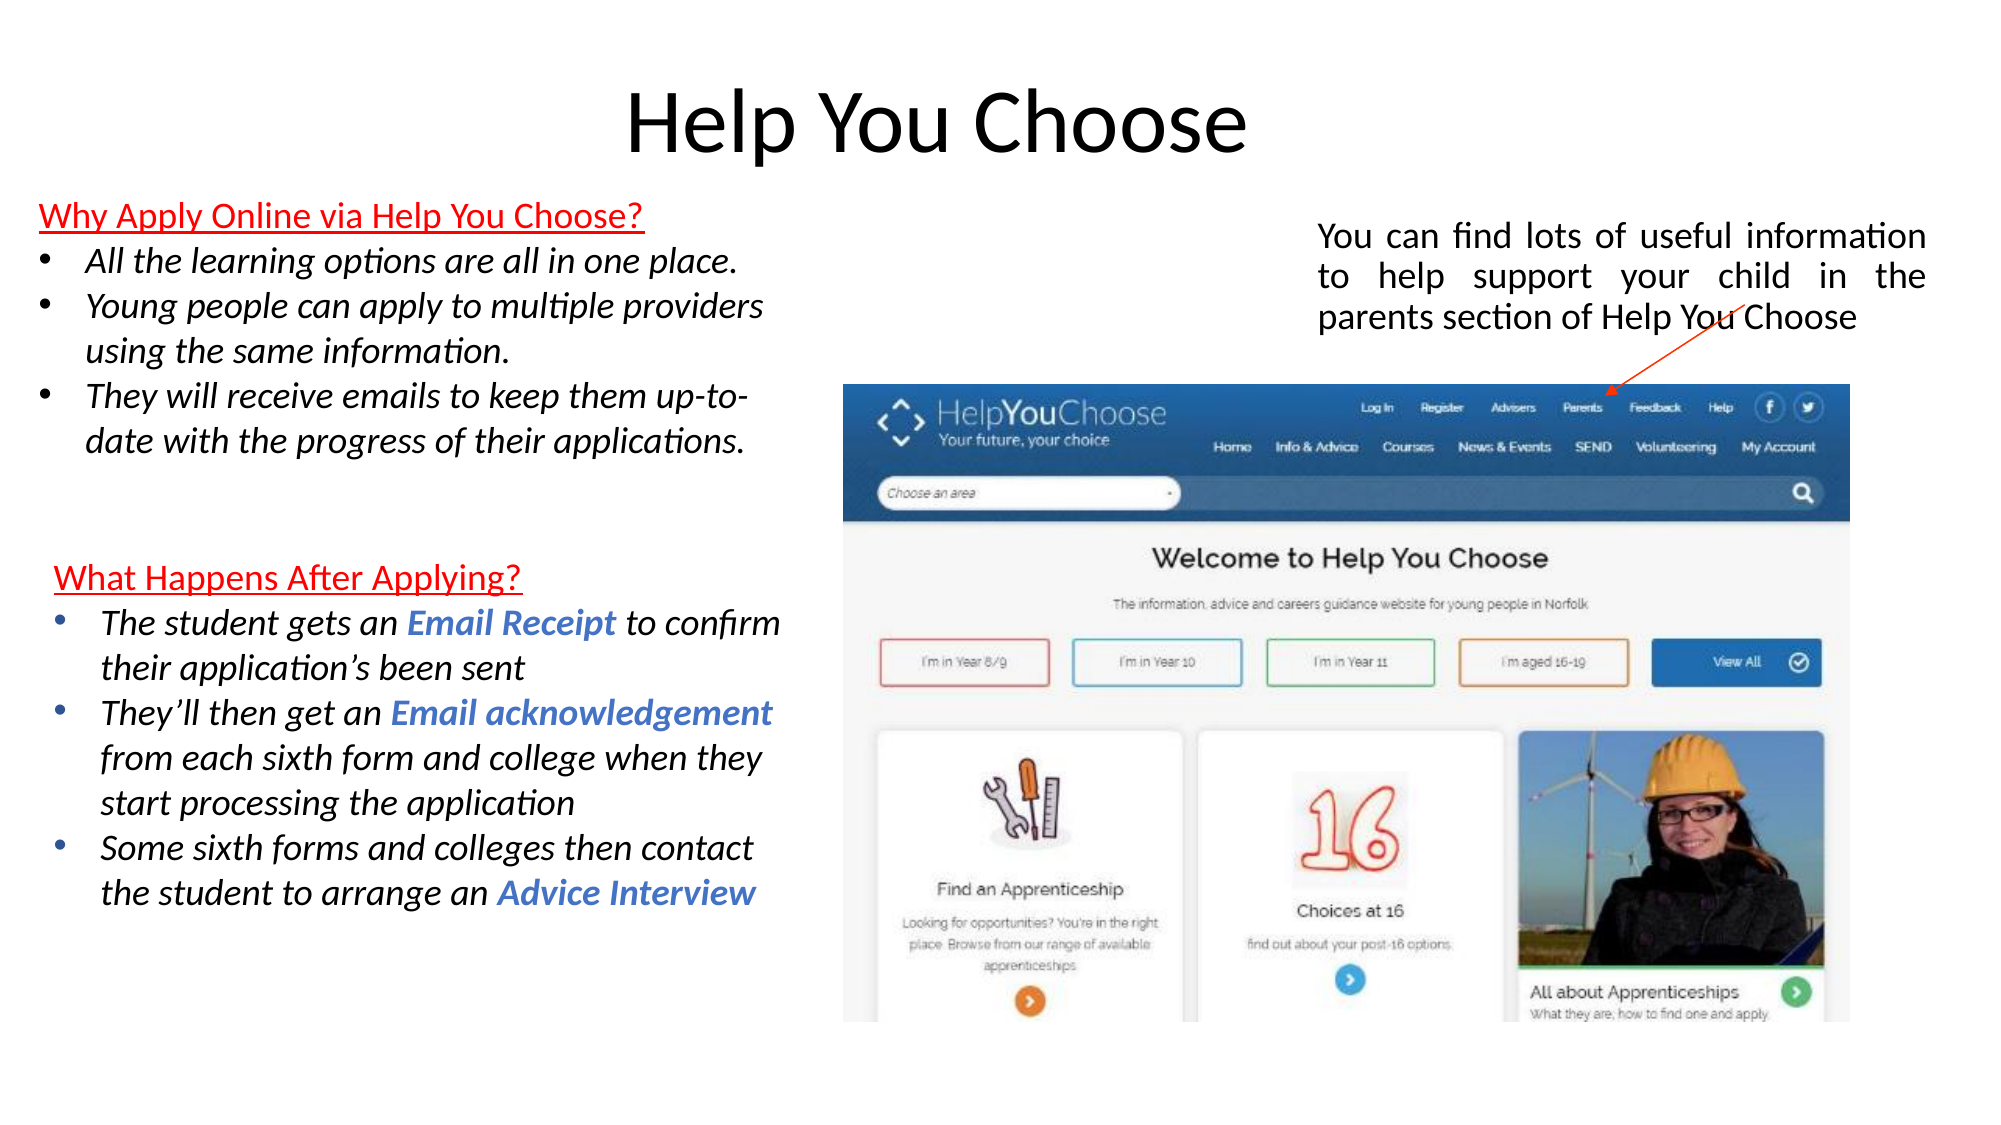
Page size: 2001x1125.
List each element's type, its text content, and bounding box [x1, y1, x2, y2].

picture [842, 384, 1850, 1022]
list You can find lots of useful information to help support your child in the parents section of Help You Choose [1302, 207, 1943, 349]
text_box What Happens After Applying? The student gets an Email Receipt to confirm their application’s been sent They’ll then get an Email acknowledgement from each sixth form and college when they start processing the application Some sixth forms and colleges then contact the student to arrange an Advice Interview [38, 544, 801, 965]
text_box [1604, 304, 1745, 396]
text_box Why Apply Online via Help You Choose? All the learning options are all in one place. Young people can apply to multiple providers using the same information. They will receive emails to keep them up-to-date with the progress of their applications. [23, 183, 816, 514]
title Help You Choose [610, 21, 1303, 226]
